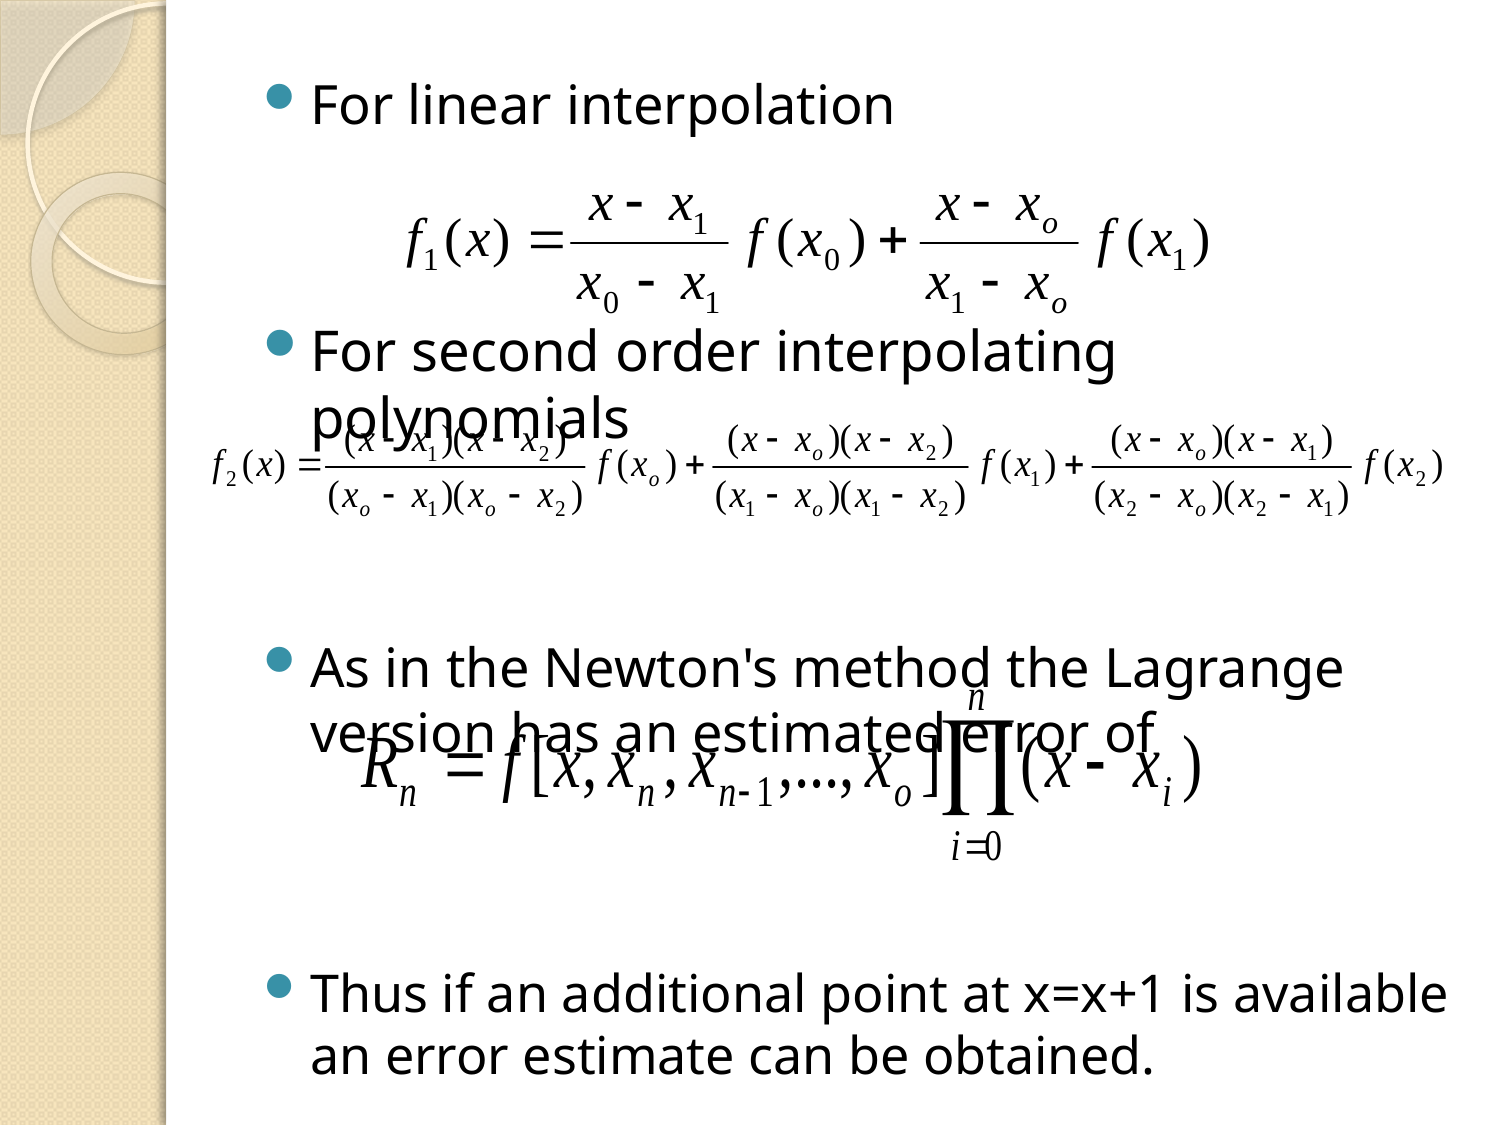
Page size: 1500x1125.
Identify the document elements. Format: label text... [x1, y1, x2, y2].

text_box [199, 412, 1451, 526]
list For linear interpolation For second order interpolating polynomials As in the Newton's method the Lagrange version has an estimated error of Thus if an additional point at x=x+1 is available an error estimate can be obtained. [235, 75, 1466, 1125]
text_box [387, 165, 1223, 326]
text_box [0, 0, 1500, 75]
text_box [349, 662, 1213, 876]
